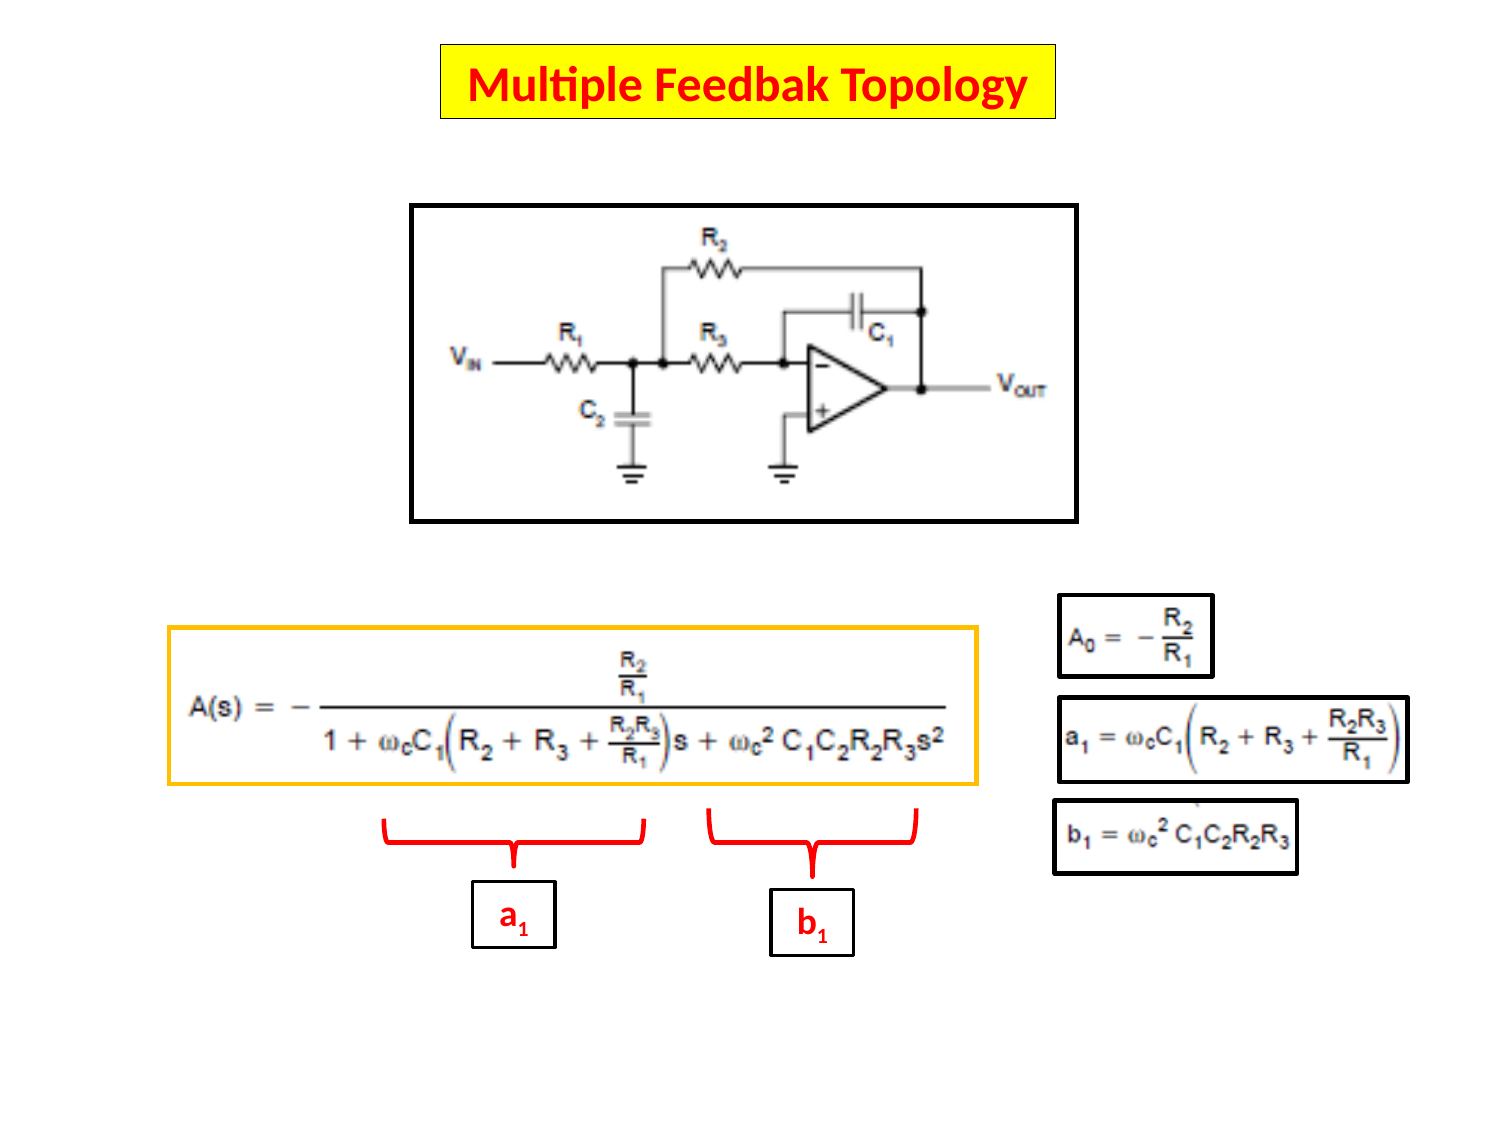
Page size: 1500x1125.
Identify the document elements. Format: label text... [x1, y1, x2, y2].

text_box b1 [771, 889, 854, 956]
picture [170, 629, 975, 782]
text_box Multiple Feedbak Topology [440, 44, 1056, 119]
picture [1061, 597, 1211, 675]
picture [1056, 802, 1295, 872]
text_box [707, 808, 917, 878]
picture [413, 207, 1075, 520]
text_box a1 [472, 881, 556, 948]
text_box [383, 818, 645, 867]
picture [1061, 699, 1406, 780]
